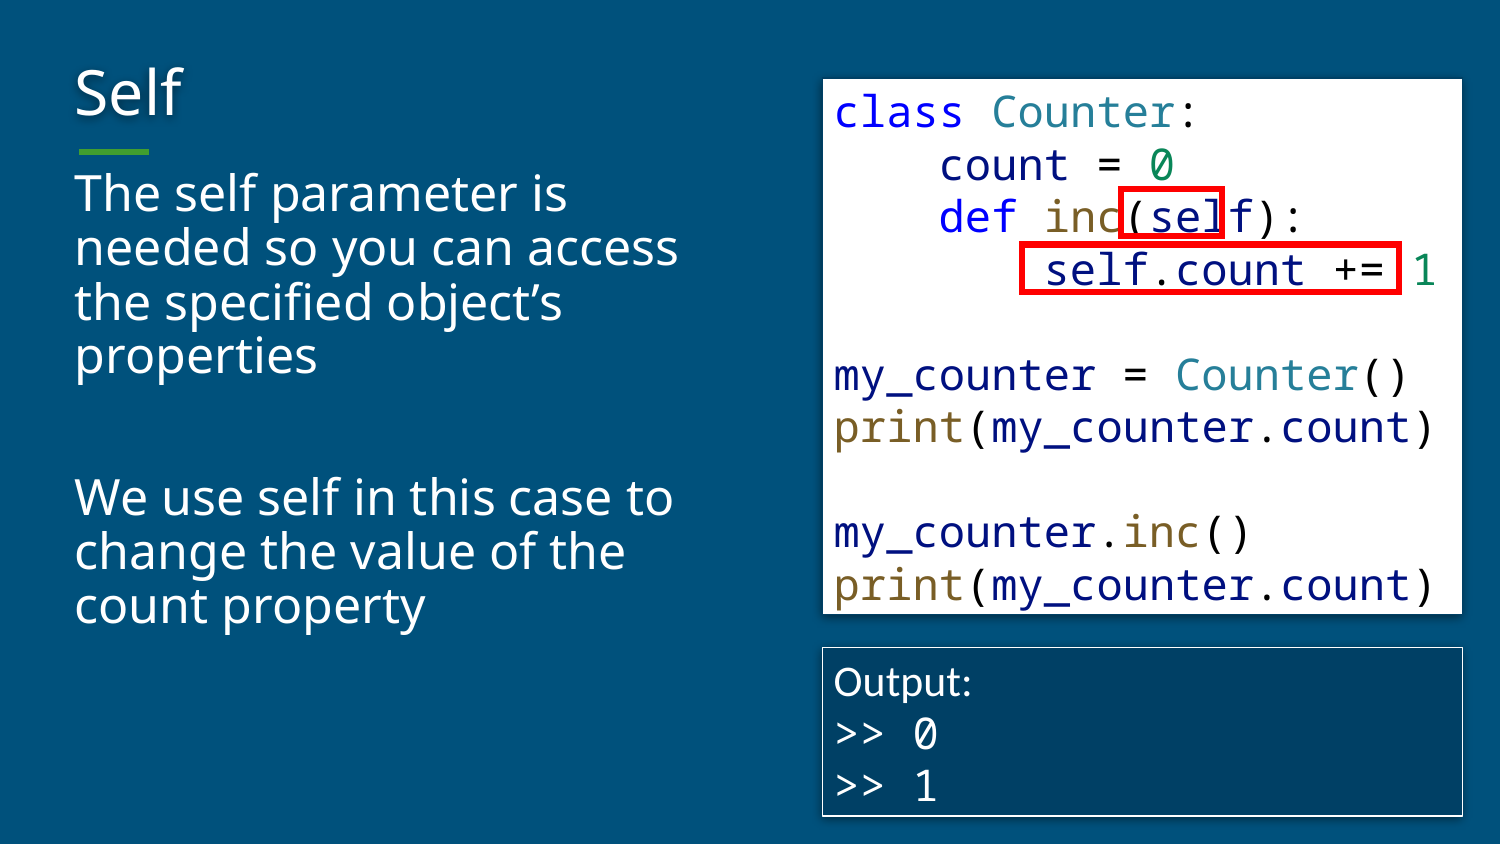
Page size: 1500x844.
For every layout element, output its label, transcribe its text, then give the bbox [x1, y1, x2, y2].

text_box [1022, 244, 1400, 292]
text_box [1121, 188, 1222, 237]
title Self [63, 39, 1437, 152]
text_box class Counter: count = 0 def inc(self): self.count += 1 my_counter = Counter() print(my_counter.count) my_counter.inc() print(my_counter.count) [822, 78, 1463, 615]
text_box Output: >> 0 >> 1 [822, 647, 1463, 817]
list The self parameter is needed so you can access the specified object’s properties We use self in this case to change the value of the count property [63, 163, 749, 730]
